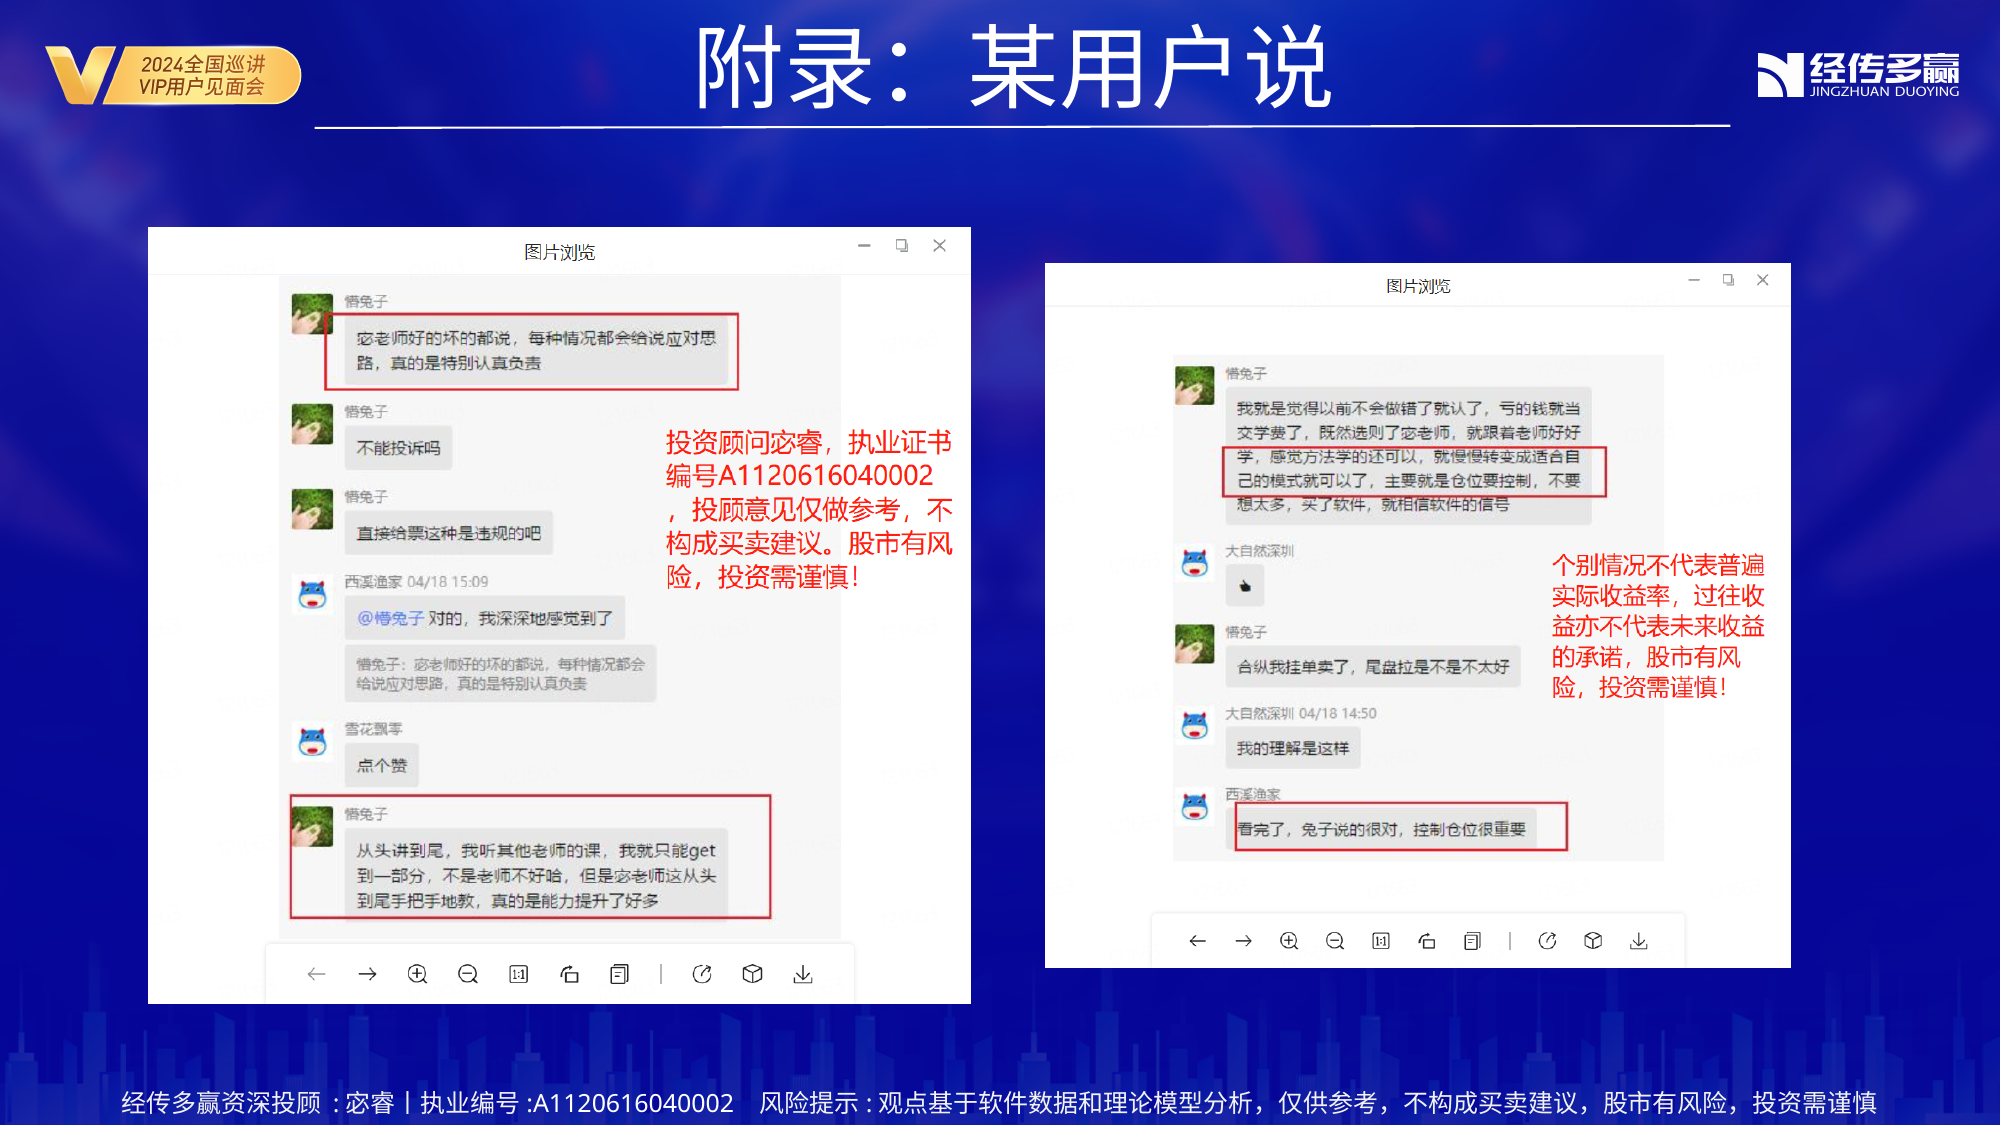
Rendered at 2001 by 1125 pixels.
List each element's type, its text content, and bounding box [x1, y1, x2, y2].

text_box 附录：某用户说 [359, 2, 1669, 128]
text_box 经传多赢资深投顾 :宓睿丨执业编号:A1120616040002 风险提示:观点基于软件数据和理论模型分析，仅供参考，不构成买卖建议，股市有风险，投资需谨慎 [102, 1079, 1898, 1125]
picture [0, 0, 2000, 1125]
